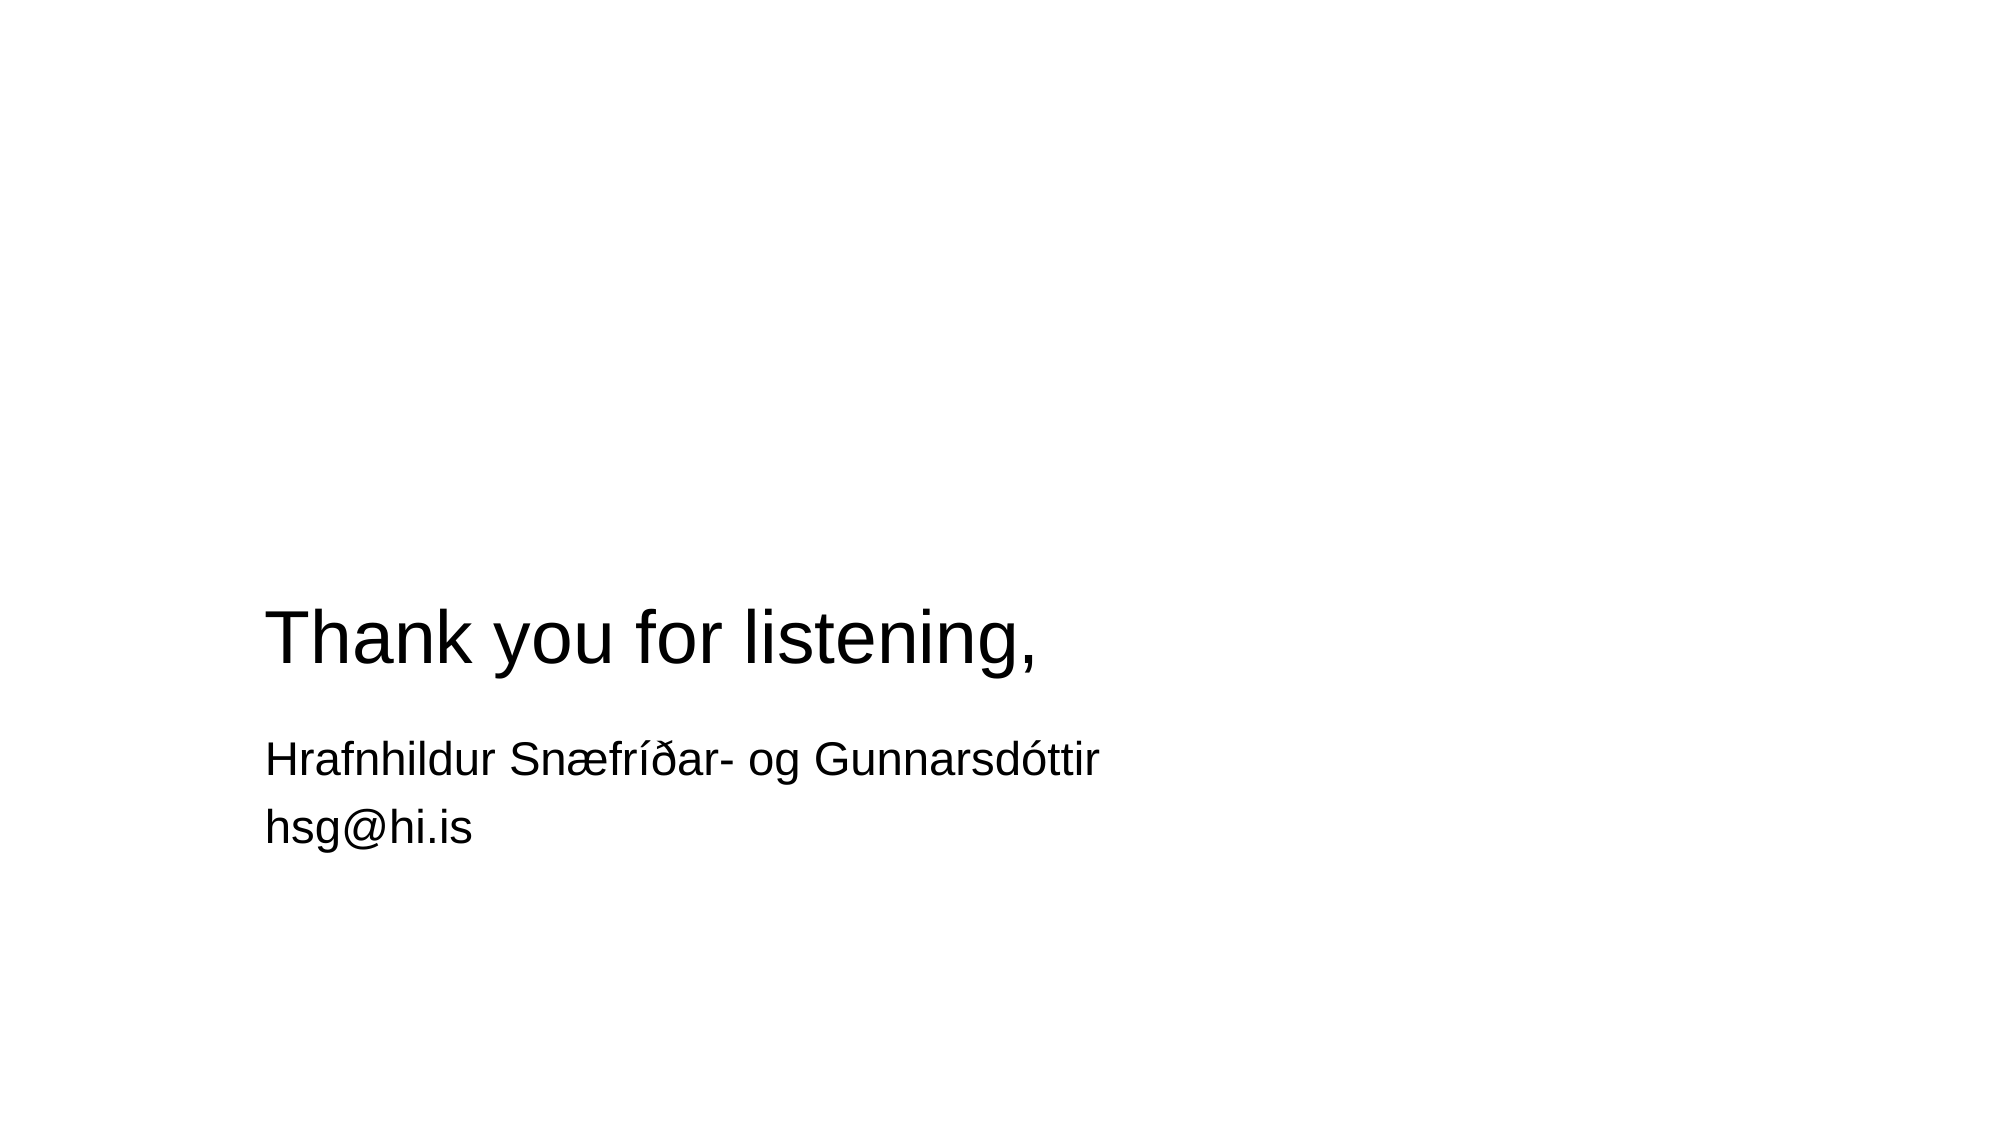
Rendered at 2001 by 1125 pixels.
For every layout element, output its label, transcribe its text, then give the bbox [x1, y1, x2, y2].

subtitle Hrafnhildur Snæfríðar- og Gunnarsdóttir hsg@hi.is [249, 727, 1750, 863]
title Thank you for listening, [249, 184, 1750, 688]
